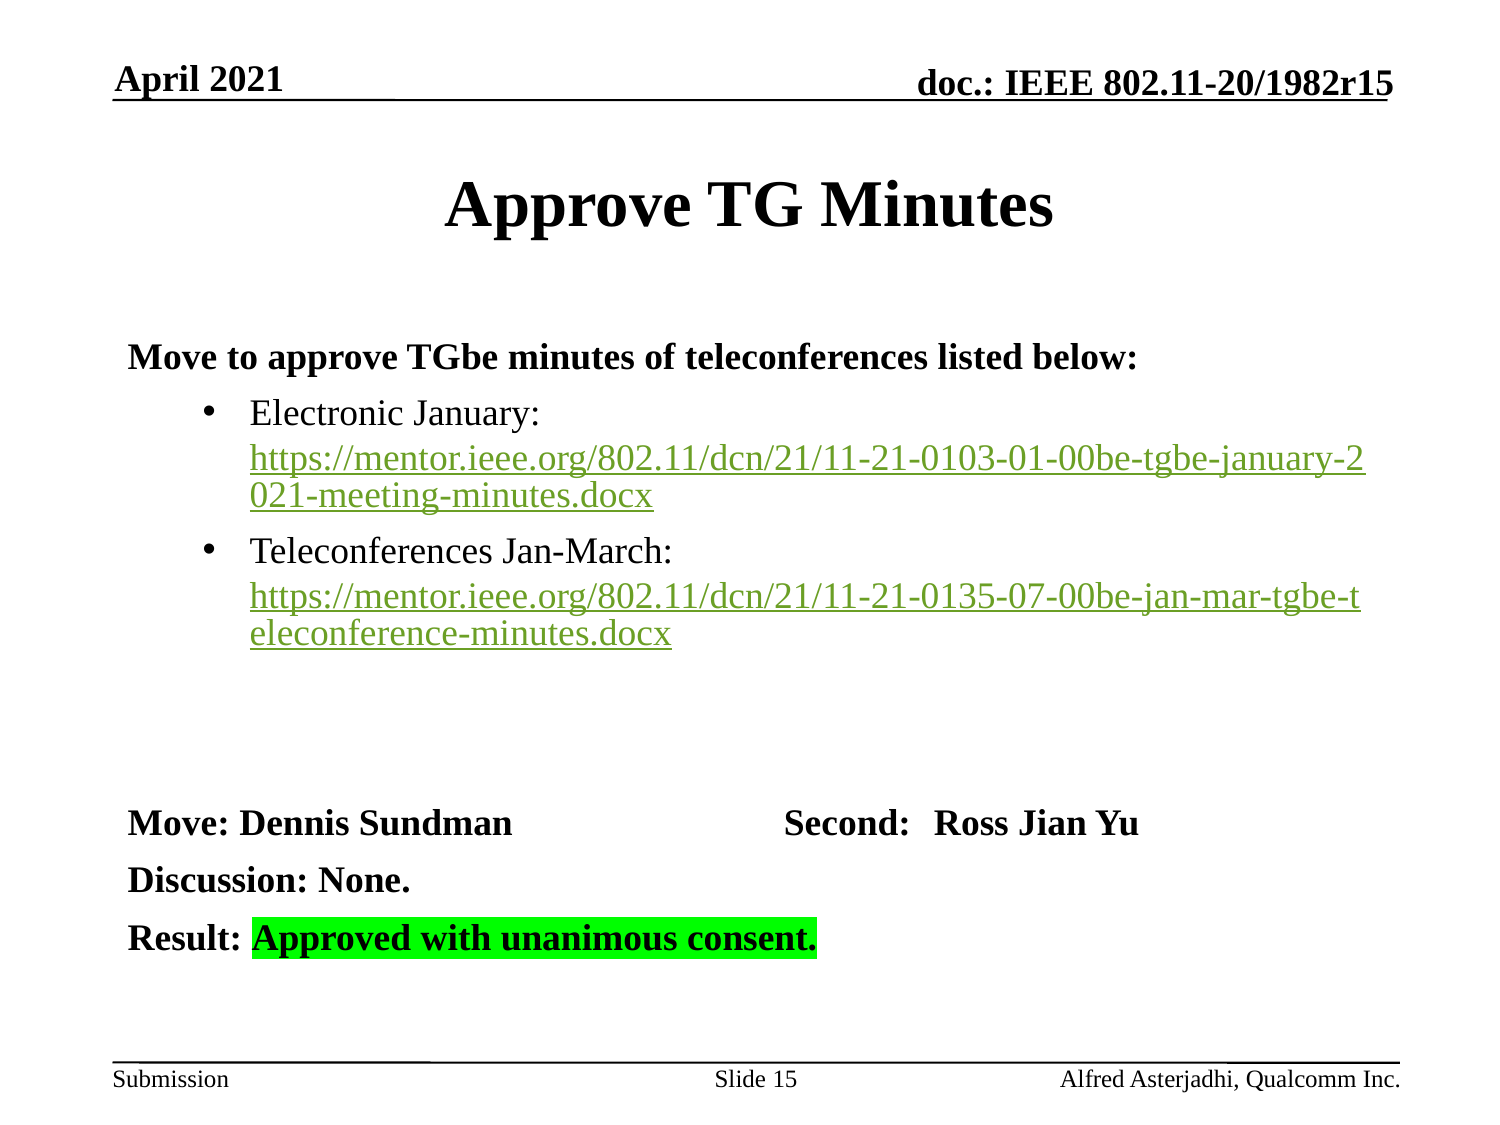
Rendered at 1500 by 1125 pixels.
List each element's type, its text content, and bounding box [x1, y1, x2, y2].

slide_number Slide 15 [712, 1061, 800, 1123]
footer Alfred Asterjadhi, Qualcomm Inc. [878, 1061, 1402, 1093]
title Approve TG Minutes [112, 112, 1388, 288]
list Move to approve TGbe minutes of teleconferences listed below: Electronic January: https://mentor.ieee.org/802.11/dcn/21/11-21-0103-01-00be-tgbe-january-2021-meeting-minutes.docx Teleconferences Jan-March: https://mentor.ieee.org/802.11/dcn/21/11-21-0135-07-00be-jan-mar-tgbe-teleconference-minutes.docx Move: Dennis Sundman Second: Ross Jian Yu Discussion: None. Result: Approved with unanimous consent. [112, 324, 1388, 1000]
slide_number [114, 54, 423, 100]
